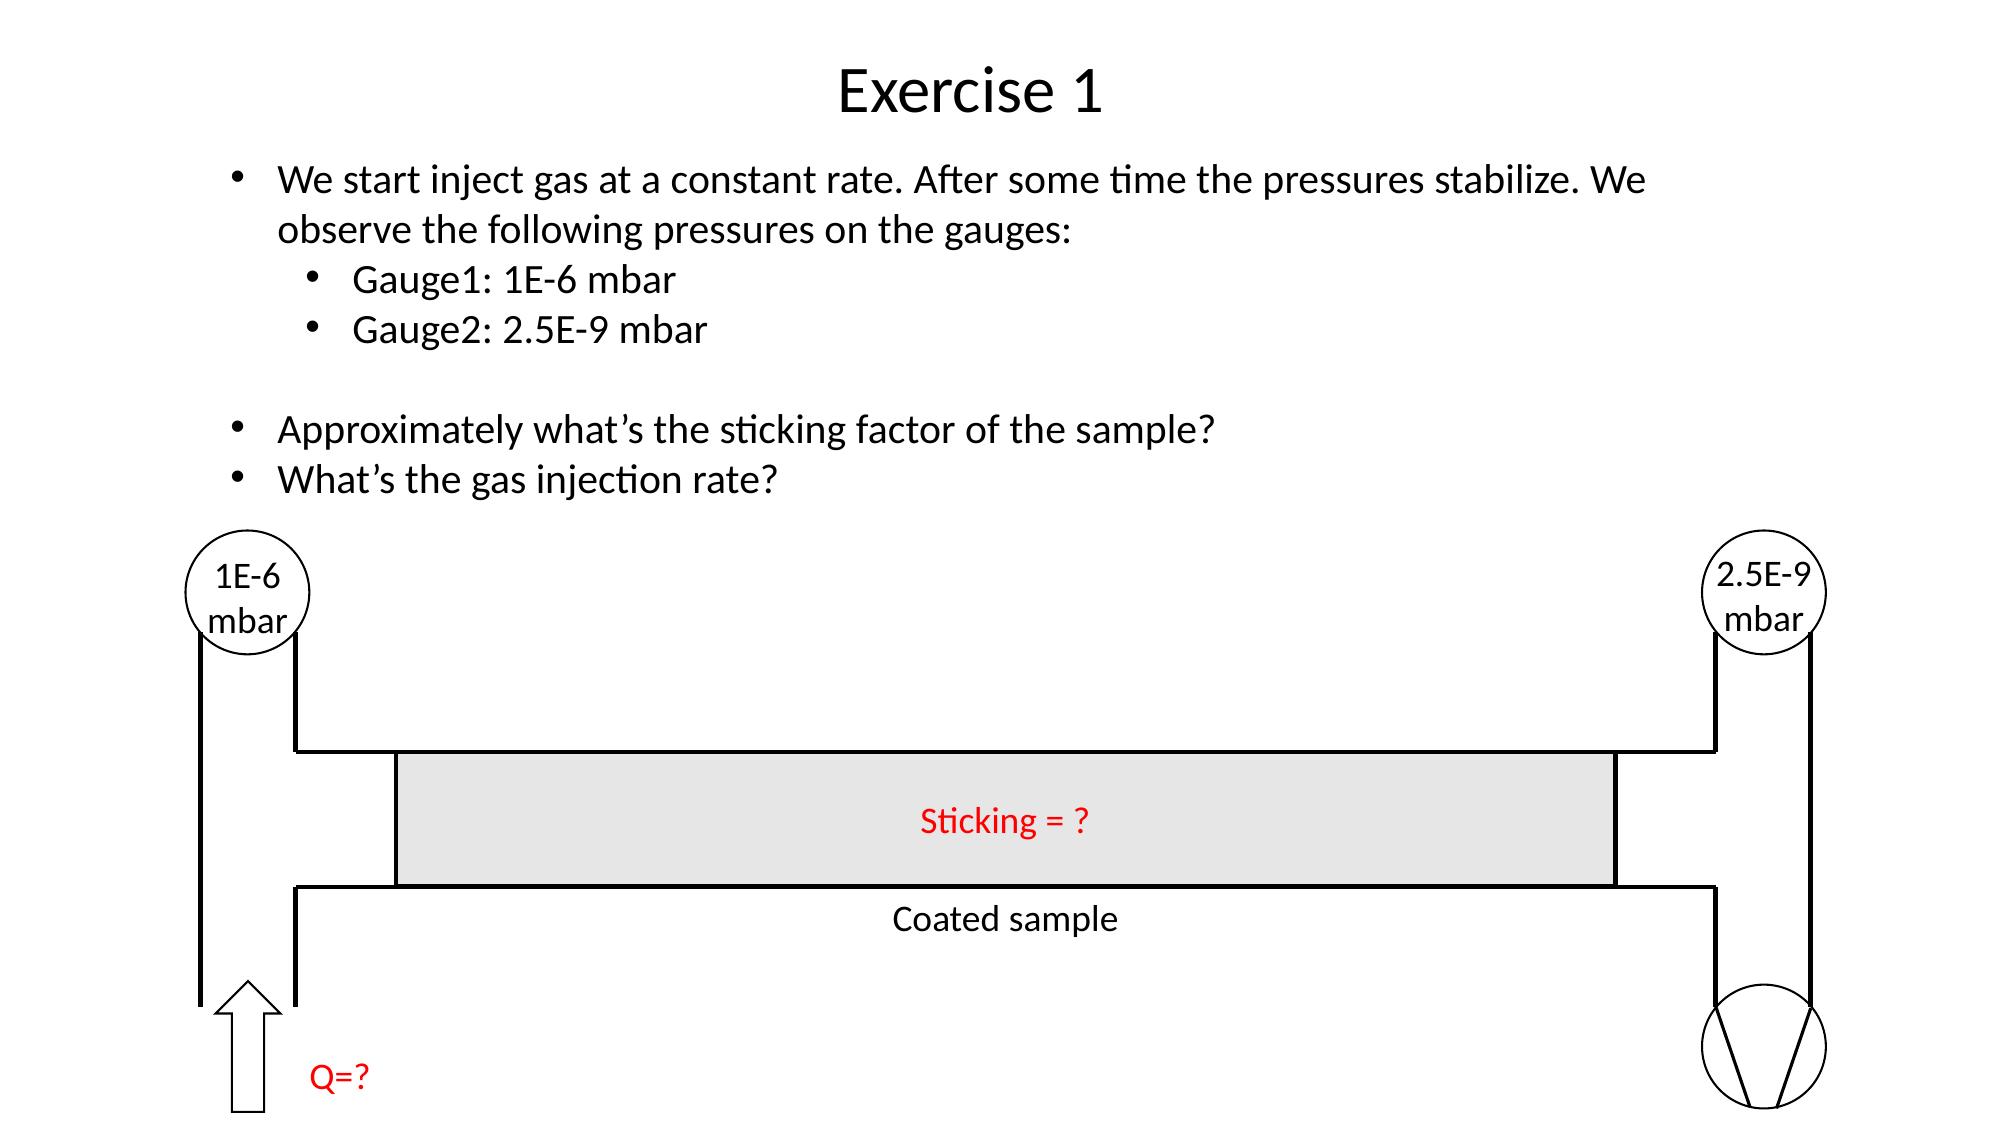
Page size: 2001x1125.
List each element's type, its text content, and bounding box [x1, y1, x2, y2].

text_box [185, 530, 397, 1007]
text_box [397, 751, 1616, 888]
text_box [1726, 529, 1802, 542]
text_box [1776, 1008, 1811, 1109]
text_box [213, 1007, 283, 1113]
text_box [1811, 1004, 1827, 1089]
text_box [1732, 647, 1796, 656]
text_box 2.5E-9 mbar [1701, 542, 1827, 647]
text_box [1715, 1006, 1750, 1107]
text_box Coated sample [877, 886, 1134, 946]
text_box We start inject gas at a constant rate. After some time the pressures stabilize. We observe the following pressures on the gauges: Gauge1: 1E-6 mbar Gauge2: 2.5E-9 mbar Approximately what’s the sticking factor of the sample? What’s the gas injection rate? [215, 144, 1687, 509]
text_box [1716, 983, 1810, 1110]
text_box Sticking = ? [905, 788, 1106, 849]
text_box [1700, 1008, 1715, 1087]
text_box Q=? [294, 1044, 386, 1105]
text_box Exercise 1 [822, 38, 1120, 134]
